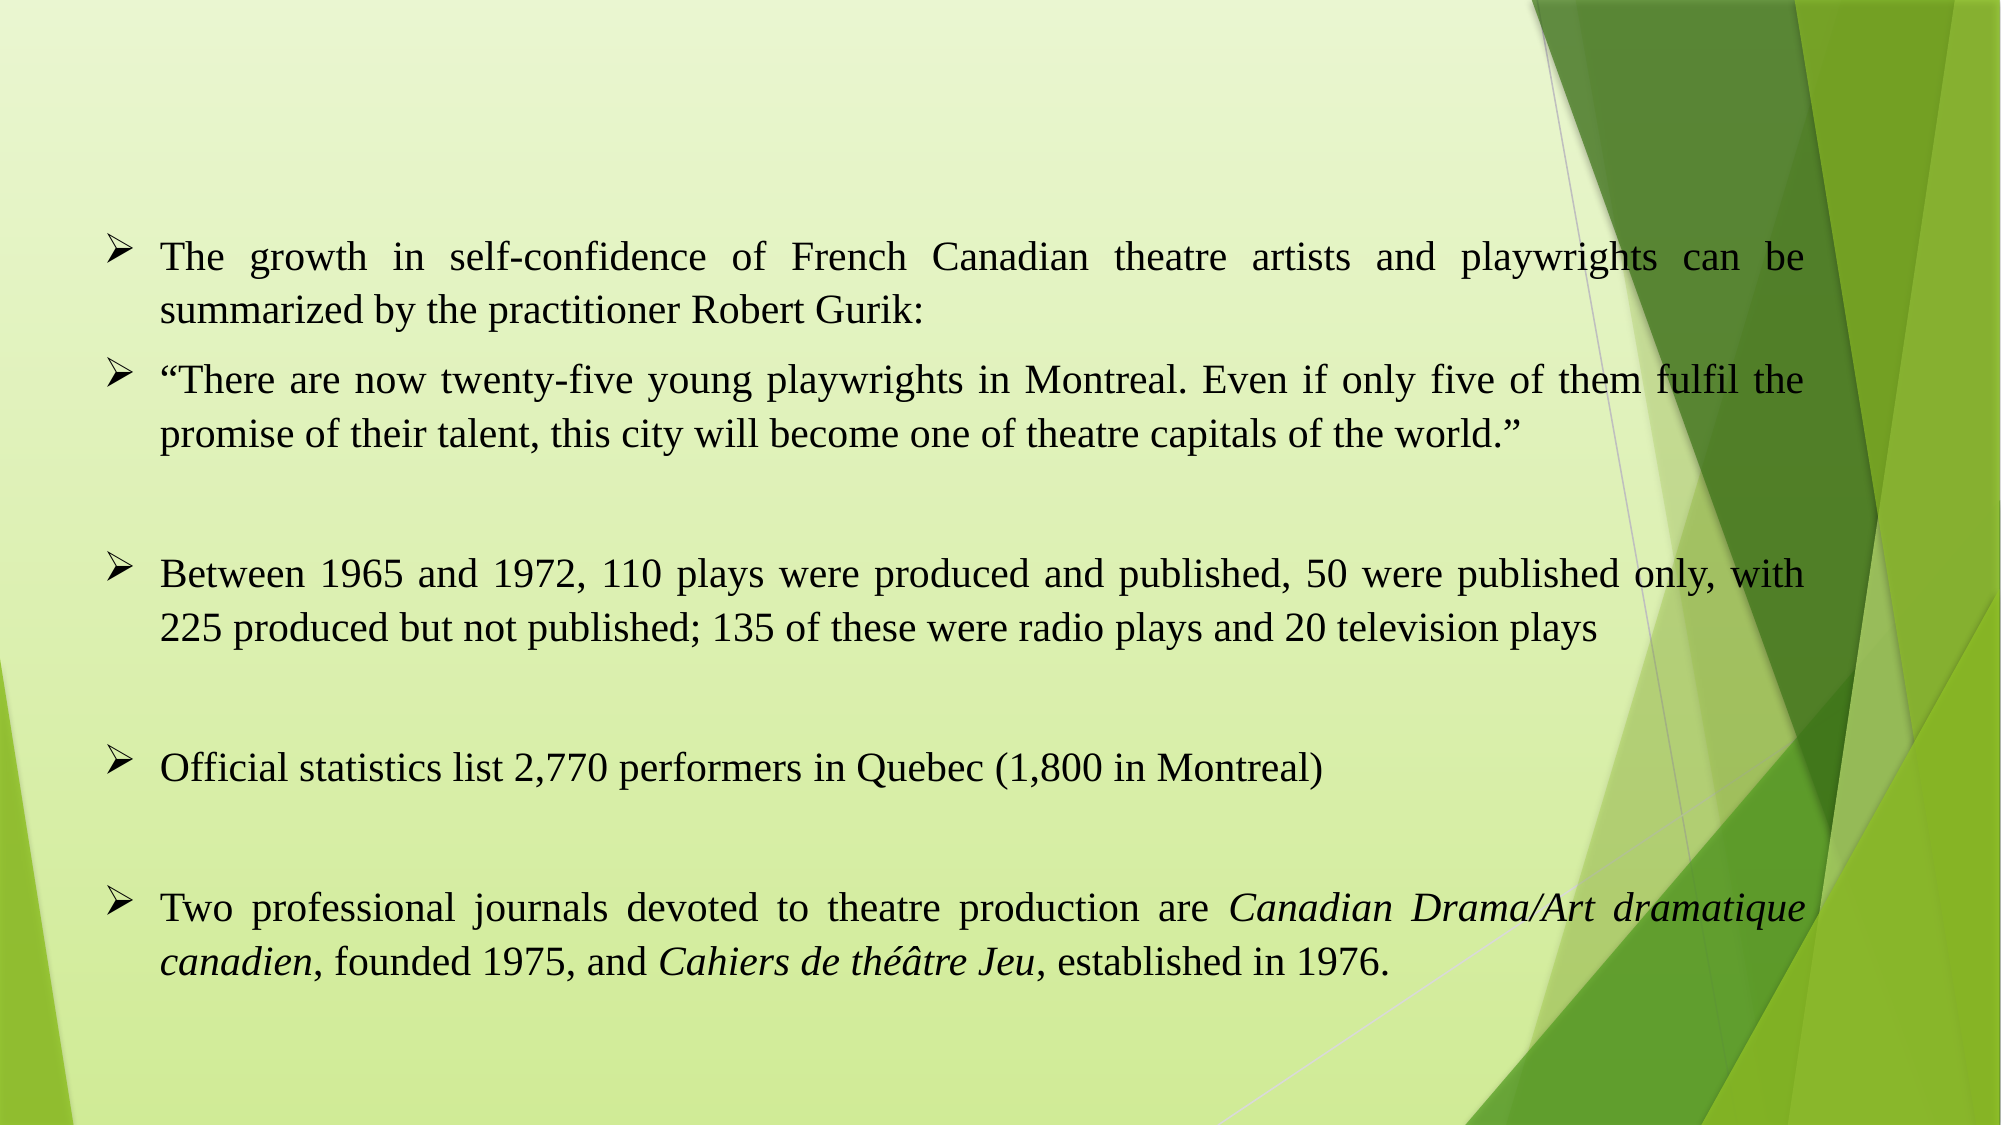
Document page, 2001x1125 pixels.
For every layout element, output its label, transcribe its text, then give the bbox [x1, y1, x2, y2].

text_box The growth in self-confidence of French Canadian theatre artists and playwrights can be summarized by the practitioner Robert Gurik: “There are now twenty-five young playwrights in Montreal. Even if only five of them fulfil the promise of their talent, this city will become one of theatre capitals of the world.” Between 1965 and 1972, 110 plays were produced and published, 50 were published only, with 225 produced but not published; 135 of these were radio plays and 20 television plays Official statistics list 2,770 performers in Quebec (1,800 in Montreal) Two professional journals devoted to theatre production are Canadian Drama/Art dramatique canadien, founded 1975, and Cahiers de théâtre Jeu, established in 1976. [88, 217, 1821, 992]
